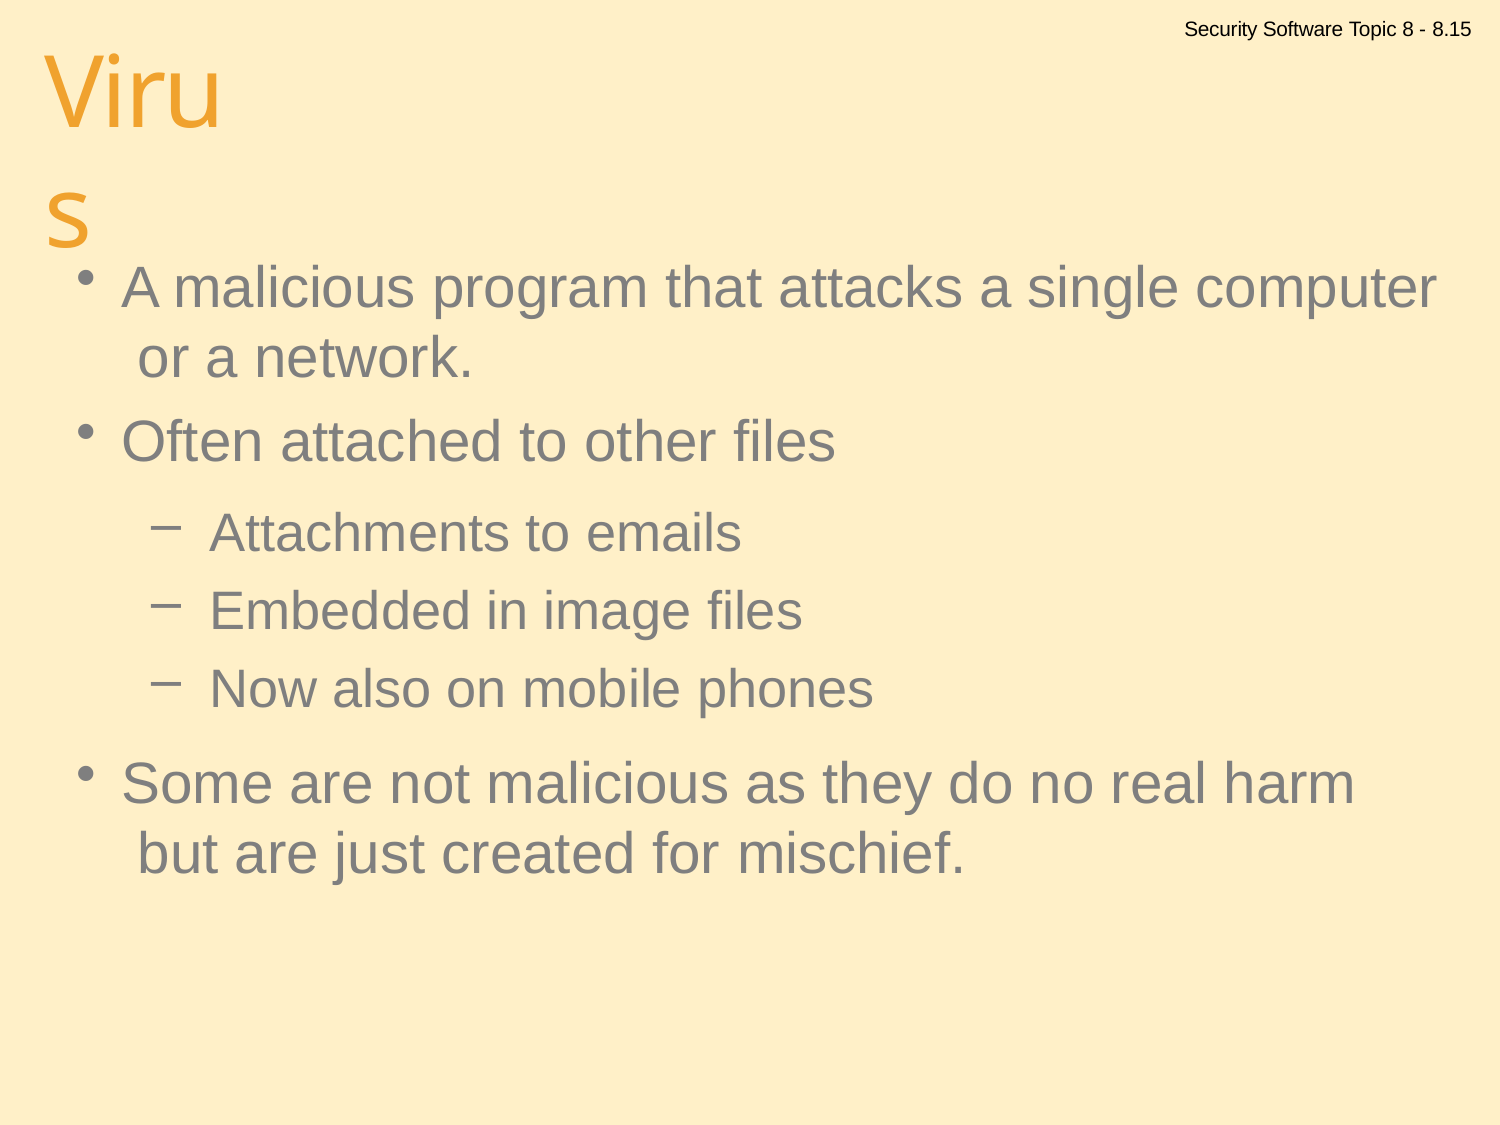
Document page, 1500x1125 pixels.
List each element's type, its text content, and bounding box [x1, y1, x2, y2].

title Virus [42, 24, 256, 268]
text_box Security Software Topic 8 - 8.15 [1182, 13, 1488, 41]
text_box A malicious program that attacks a single computer or a network. Often attached to other files Attachments to emails Embedded in image files Now also on mobile phones Some are not malicious as they do no real harm but are just created for mischief. [74, 247, 1448, 886]
